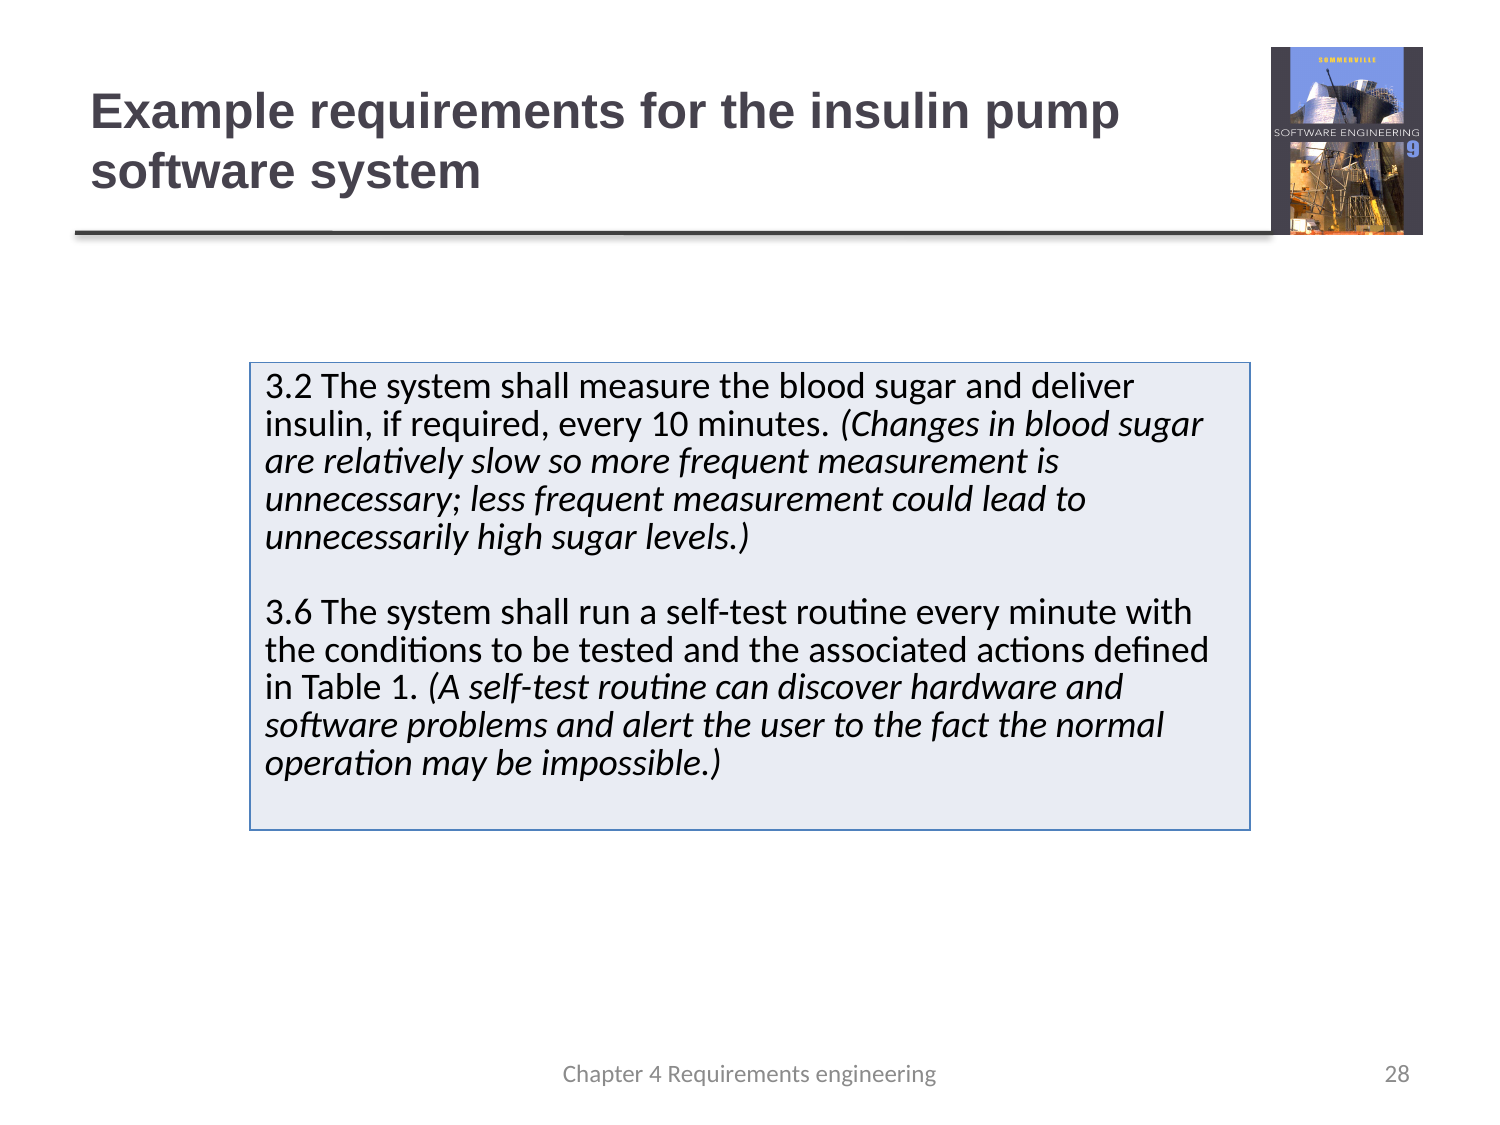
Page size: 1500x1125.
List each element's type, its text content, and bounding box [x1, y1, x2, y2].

title Example requirements for the insulin pump software system [74, 44, 1272, 233]
slide_number 28 [1074, 1042, 1425, 1103]
picture [1272, 47, 1423, 235]
footer Chapter 4 Requirements engineering [512, 1042, 988, 1103]
table_header 3.2 The system shall measure the blood sugar and deliver insulin, if required, every 10 minutes. (Changes in blood sugar are relatively slow so more frequent measurement is unnecessary; less frequent measurement could lead to unnecessarily high sugar levels.) 3.6 The system shall run a self-test routine every minute with the conditions to be tested and the associated actions defined in Table 1. (A self-test routine can discover hardware and software problems and alert the user to the fact the normal operation may be impossible.) [251, 363, 1249, 829]
